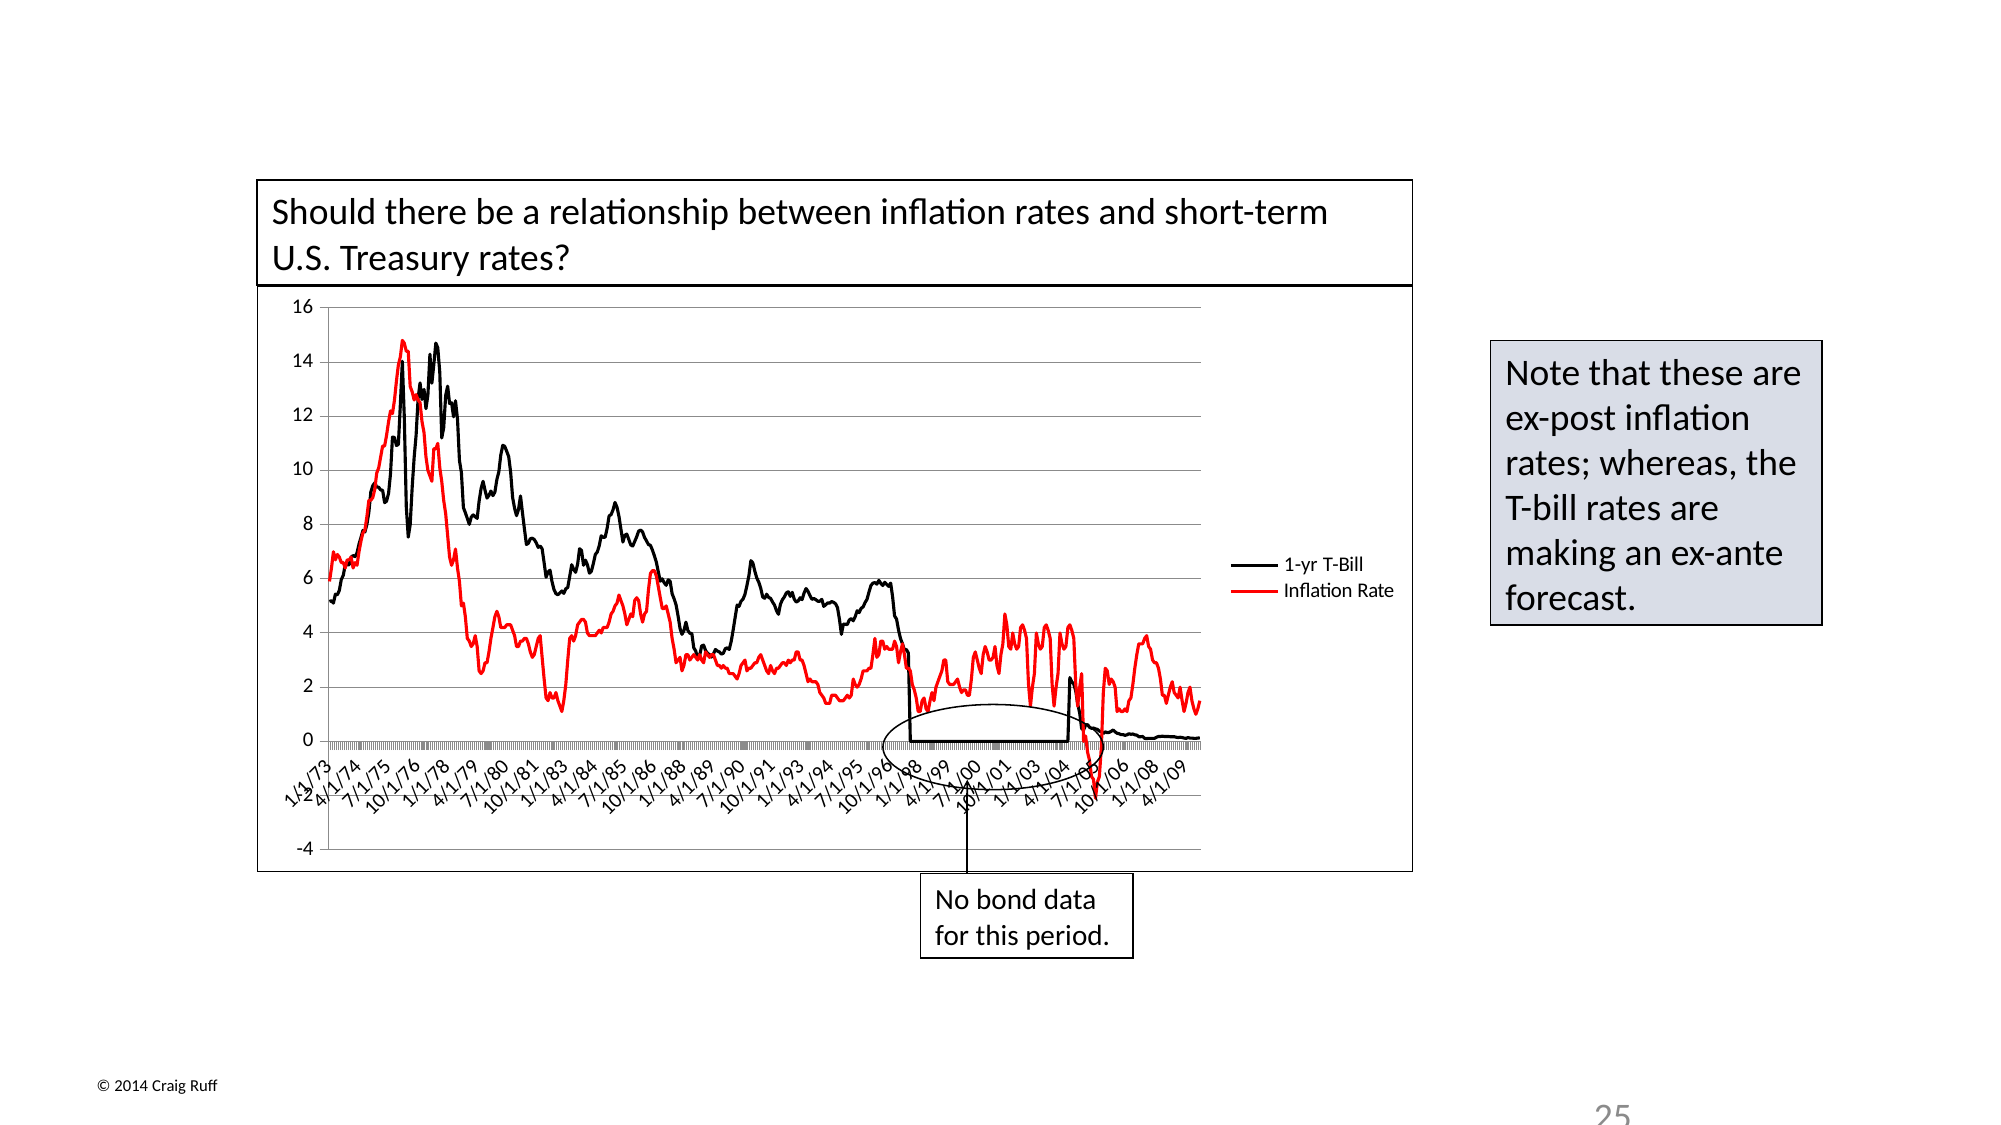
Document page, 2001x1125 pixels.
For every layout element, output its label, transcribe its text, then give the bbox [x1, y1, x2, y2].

slide_number 25 [1334, 1077, 1647, 1125]
text_box Note that these are ex-post inflation rates; whereas, the T-bill rates are making an ex-ante forecast. [1490, 340, 1822, 626]
text_box © 2014 Craig Ruff [57, 1067, 258, 1102]
text_box No bond data for this period. [920, 873, 1133, 959]
text_box Should there be a relationship between inflation rates and short-term U.S. Treasury rates? [257, 180, 1413, 285]
chart [257, 286, 1413, 872]
